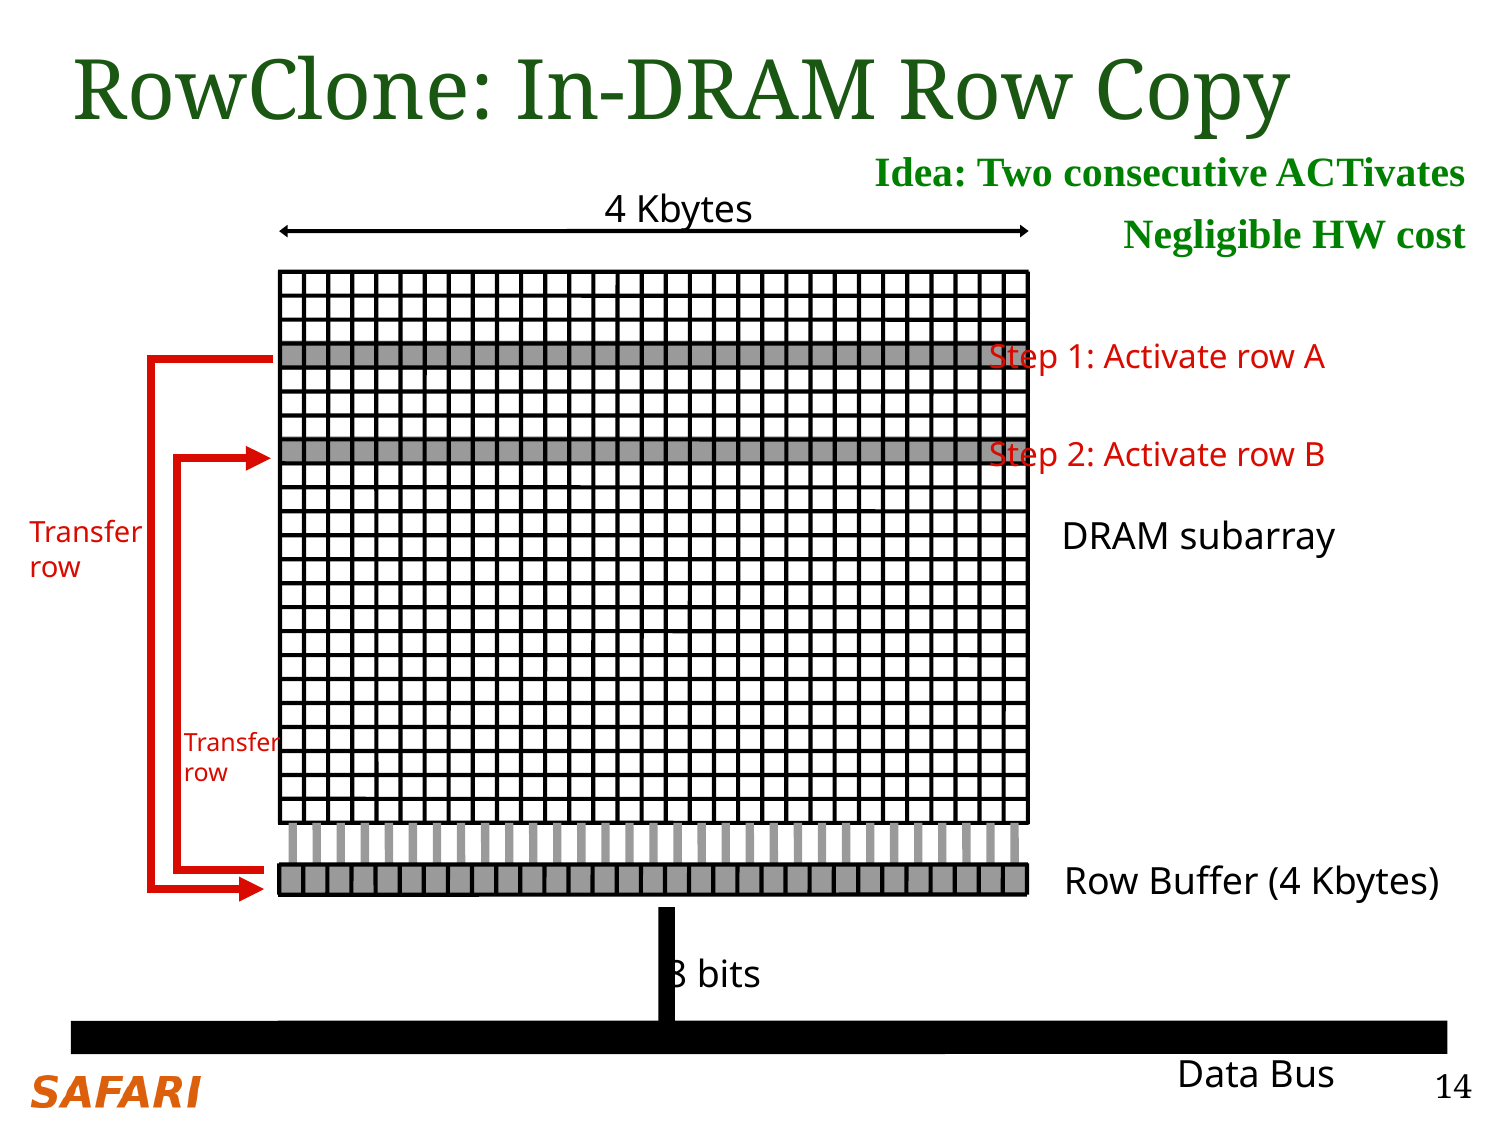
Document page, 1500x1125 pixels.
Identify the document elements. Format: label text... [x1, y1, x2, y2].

text_box Step 1: Activate row A [1034, 335, 1326, 376]
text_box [292, 822, 1015, 861]
text_box Negligible HW cost [1108, 199, 1482, 265]
text_box [279, 224, 1029, 238]
text_box Idea: Two consecutive ACTivates [827, 137, 1481, 202]
text_box [73, 121, 1280, 212]
title RowClone: In-DRAM Row Copy [68, 32, 1471, 124]
text_box 8 bits [665, 950, 762, 996]
text_box DRAM subarray [1061, 511, 1336, 557]
text_box Row Buffer (4 Kbytes) [1063, 856, 1440, 902]
text_box [151, 358, 272, 896]
picture [29, 1066, 207, 1118]
text_box Data Bus [1176, 1050, 1336, 1057]
text_box Step 2: Activate row B [1034, 432, 1326, 474]
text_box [278, 863, 1028, 895]
text_box Transfer row [184, 686, 272, 787]
text_box 14 [1149, 1057, 1487, 1118]
text_box [177, 452, 271, 871]
text_box 4 Kbytes [604, 212, 754, 230]
text_box Transfer row [29, 512, 161, 583]
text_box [279, 270, 1029, 825]
